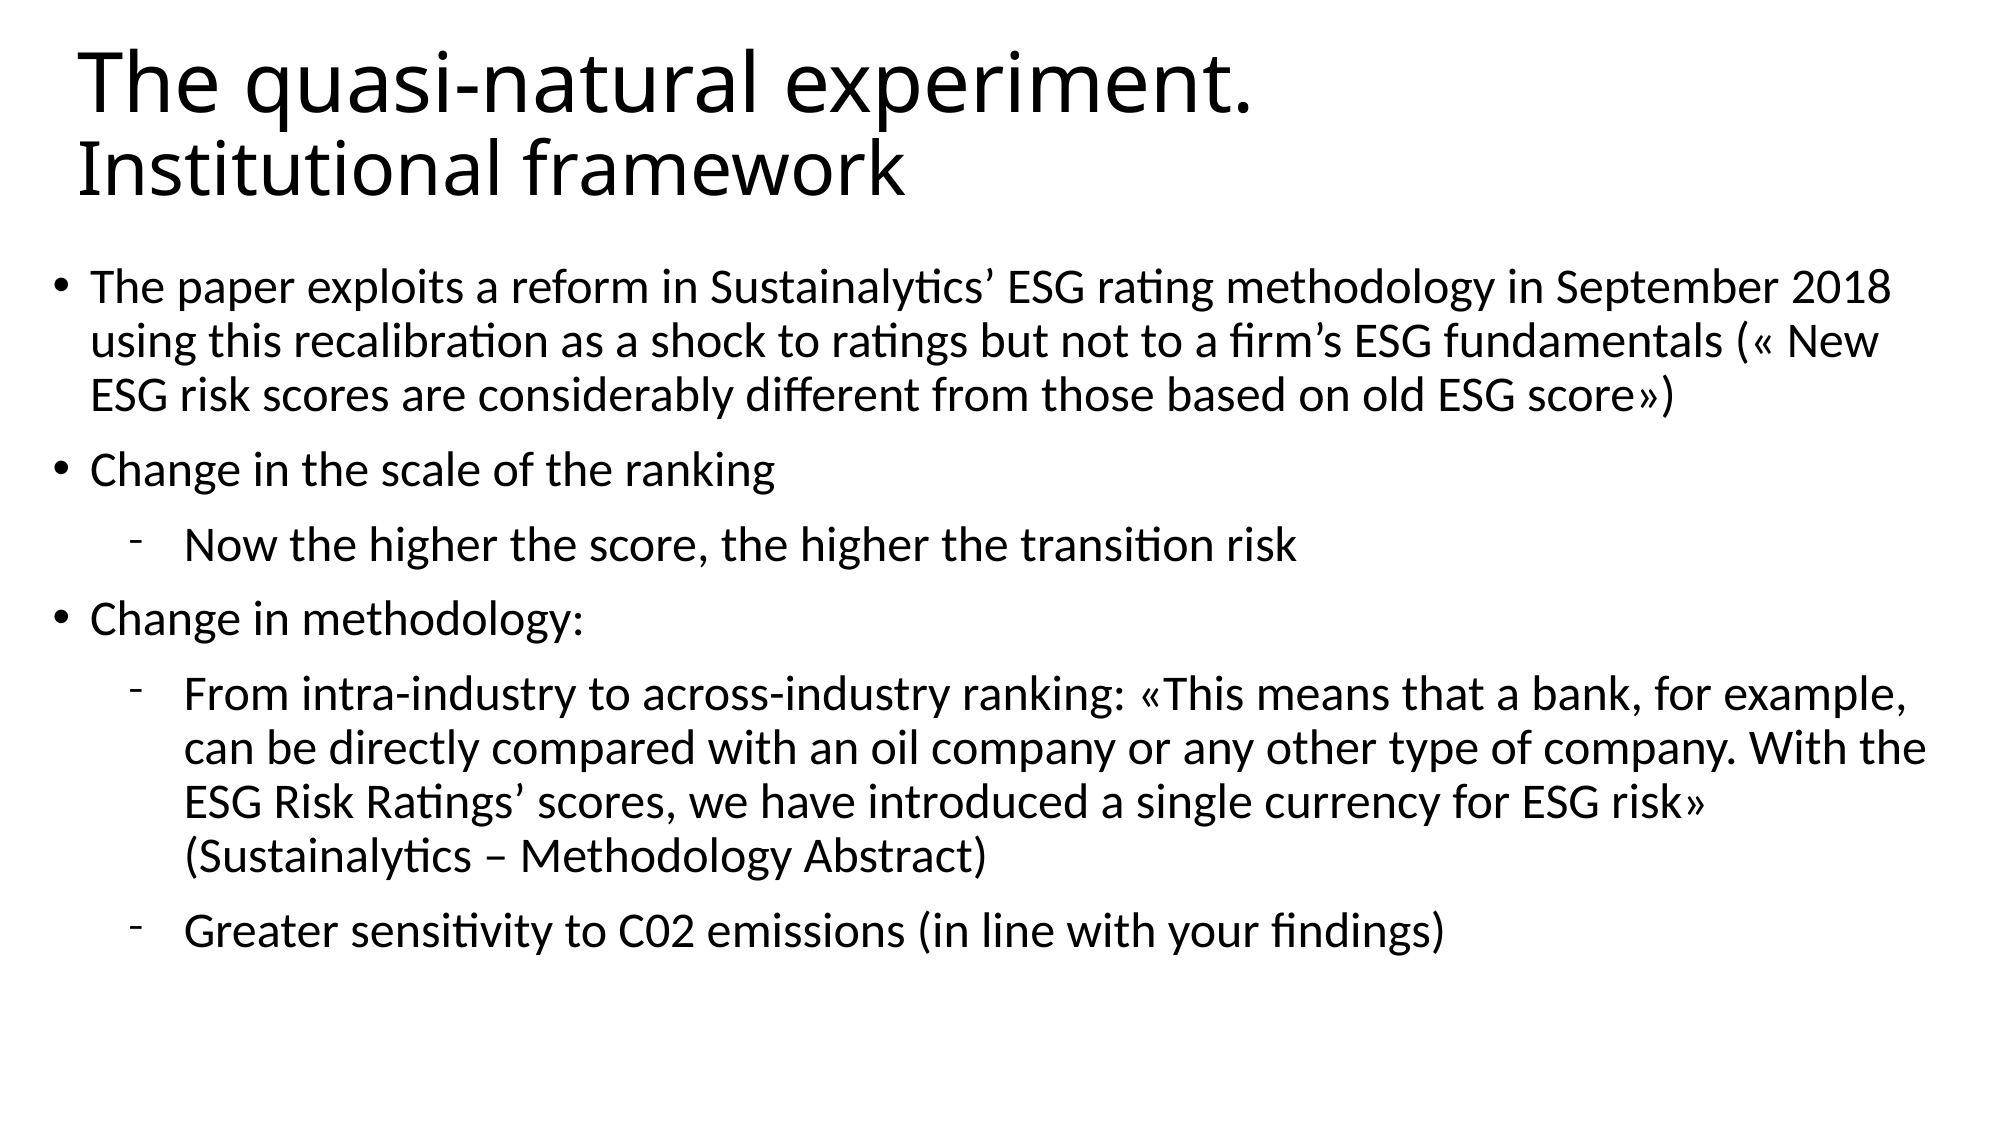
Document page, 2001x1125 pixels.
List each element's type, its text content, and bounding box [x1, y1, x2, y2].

title The quasi-natural experiment. Institutional framework [62, 17, 2000, 235]
list The paper exploits a reform in Sustainalytics’ ESG rating methodology in September 2018 using this recalibration as a shock to ratings but not to a firm’s ESG fundamentals (« New ESG risk scores are considerably different from those based on old ESG score») Change in the scale of the ranking Now the higher the score, the higher the transition risk Change in methodology: From intra-industry to across-industry ranking: «This means that a bank, for example, can be directly compared with an oil company or any other type of company. With the ESG Risk Ratings’ scores, we have introduced a single currency for ESG risk» (Sustainalytics – Methodology Abstract) Greater sensitivity to C02 emissions (in line with your findings) [37, 252, 1955, 1012]
